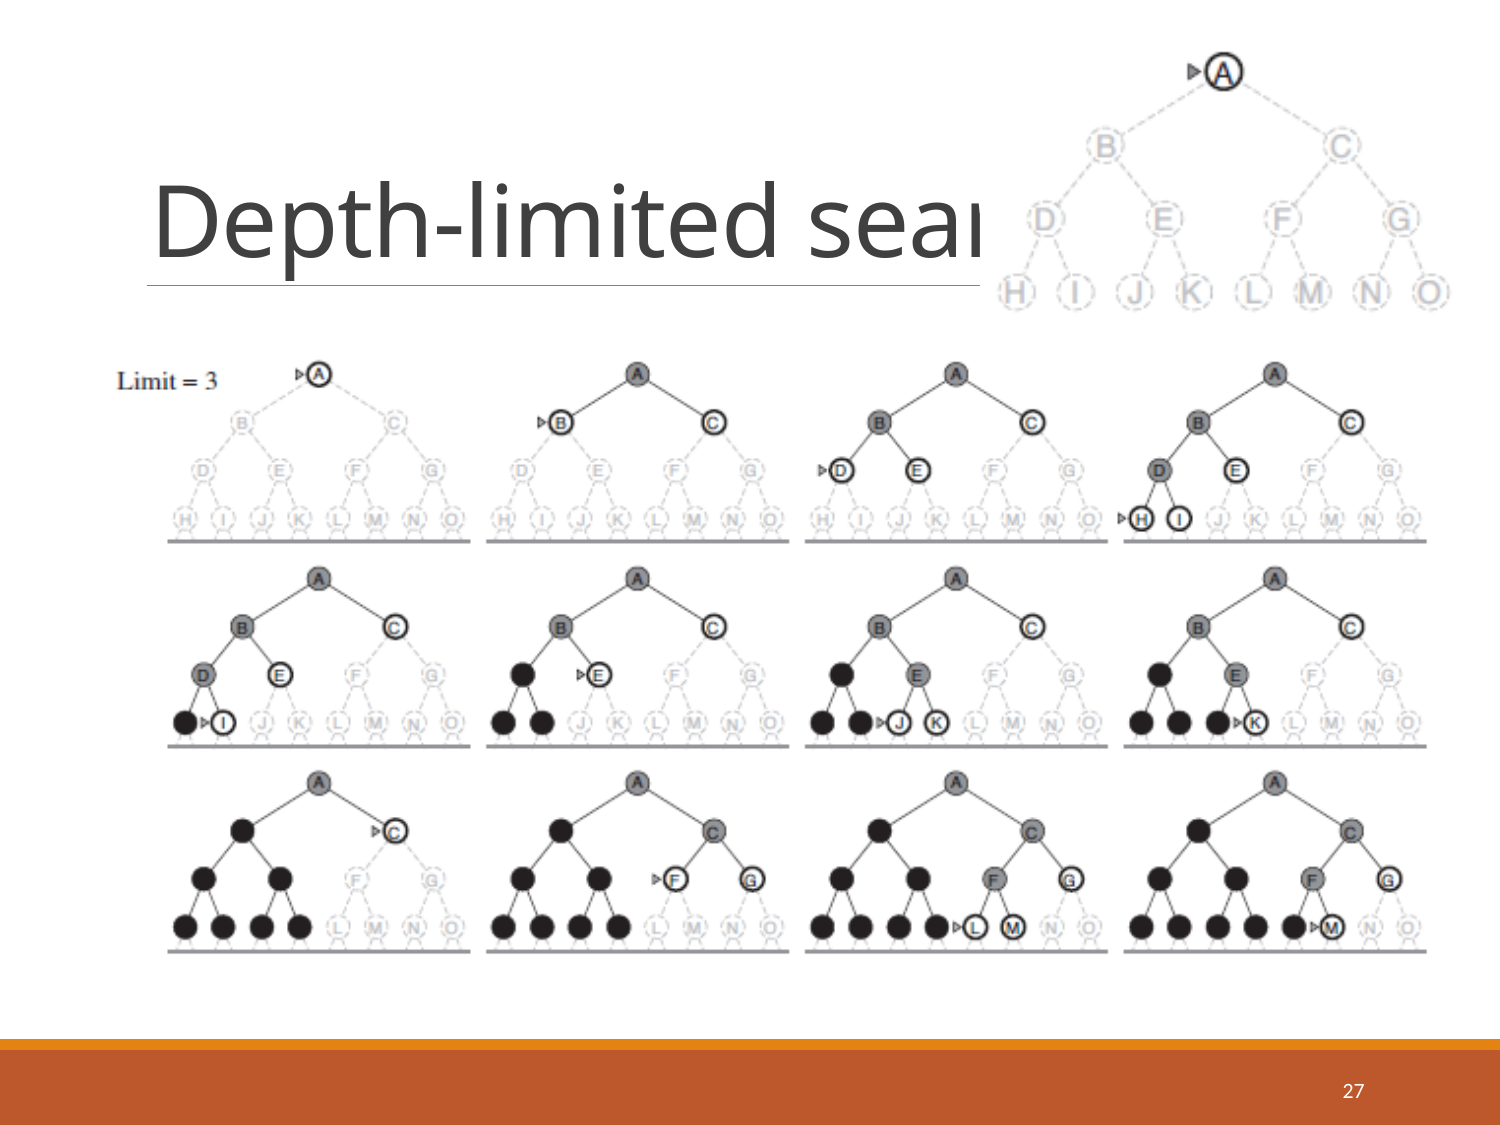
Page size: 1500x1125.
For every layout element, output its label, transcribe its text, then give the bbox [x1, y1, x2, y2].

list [106, 322, 1432, 958]
slide_number 27 [1218, 1059, 1380, 1120]
picture [979, 46, 1457, 334]
title Depth-limited search [135, 47, 977, 285]
